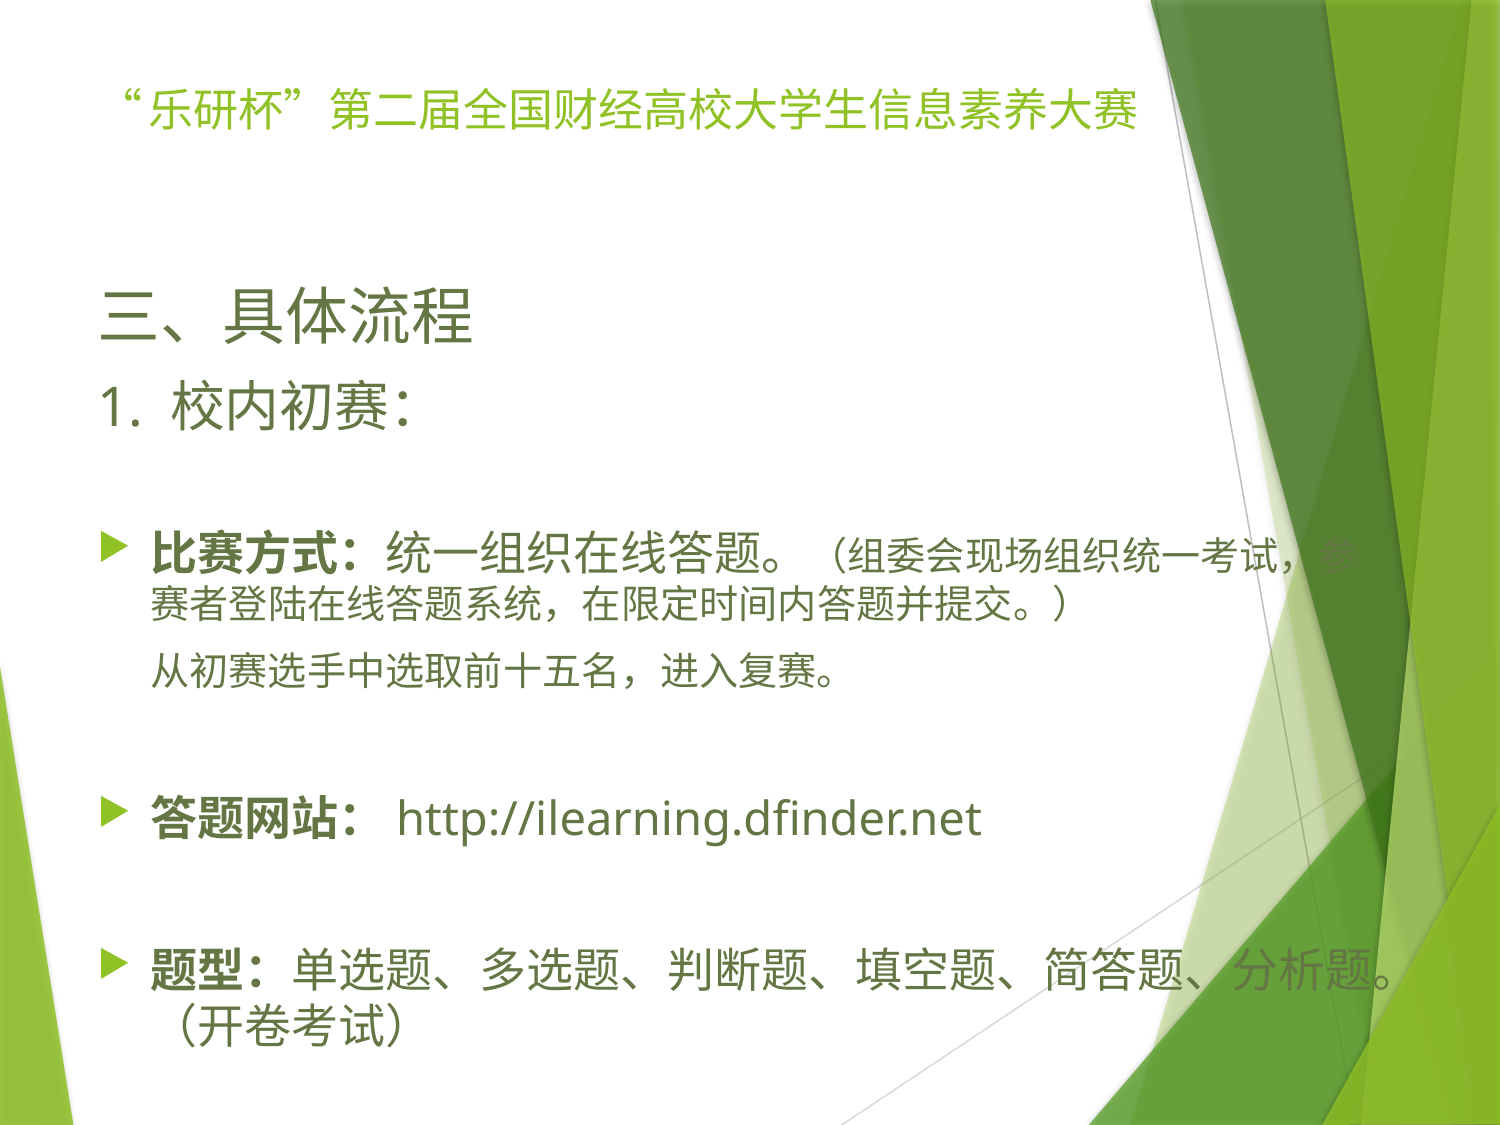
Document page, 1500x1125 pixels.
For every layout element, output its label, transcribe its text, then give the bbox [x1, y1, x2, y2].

title “乐研杯”第二届全国财经高校大学生信息素养大赛 [82, 73, 1161, 190]
list 三、具体流程 1. 校内初赛： 比赛方式：统一组织在线答题。（组委会现场组织统一考试，参赛者登陆在线答题系统，在限定时间内答题并提交。） 从初赛选手中选取前十五名，进入复赛。 答题网站：http://ilearning.dfinder.net 题型：单选题、多选题、判断题、填空题、简答题、分析题。（开卷考试） [82, 269, 1406, 1064]
